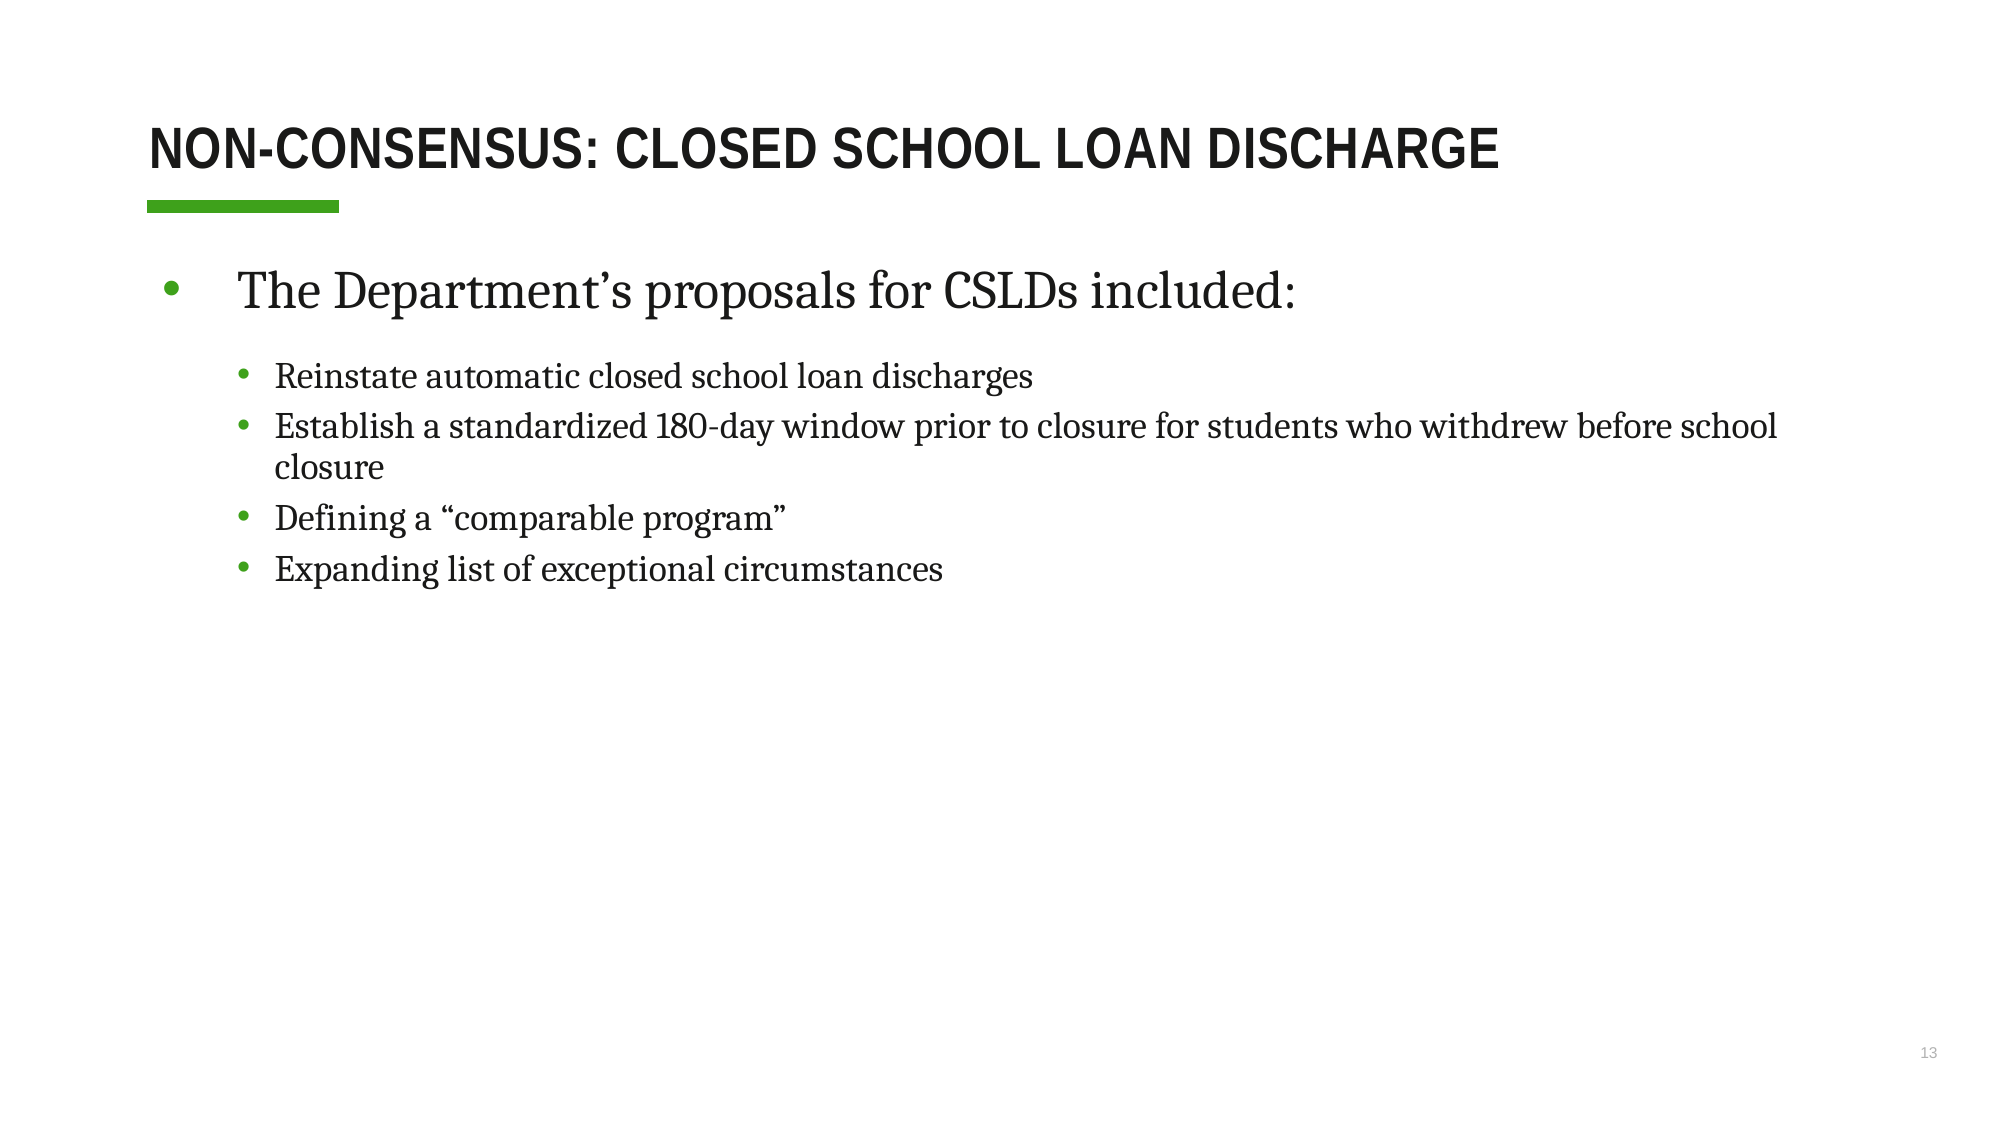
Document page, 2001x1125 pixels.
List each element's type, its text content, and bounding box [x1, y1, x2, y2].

title Non-consensus: CLOSED SCHOOL LOAN DISCHARGE [149, 57, 1606, 189]
slide_number 13 [1920, 1042, 1986, 1094]
list The Department’s proposals for CSLDs included: Reinstate automatic closed school loan discharges Establish a standardized 180-day window prior to closure for students who withdrew before school closure Defining a “comparable program” Expanding list of exceptional circumstances [147, 254, 1853, 1043]
